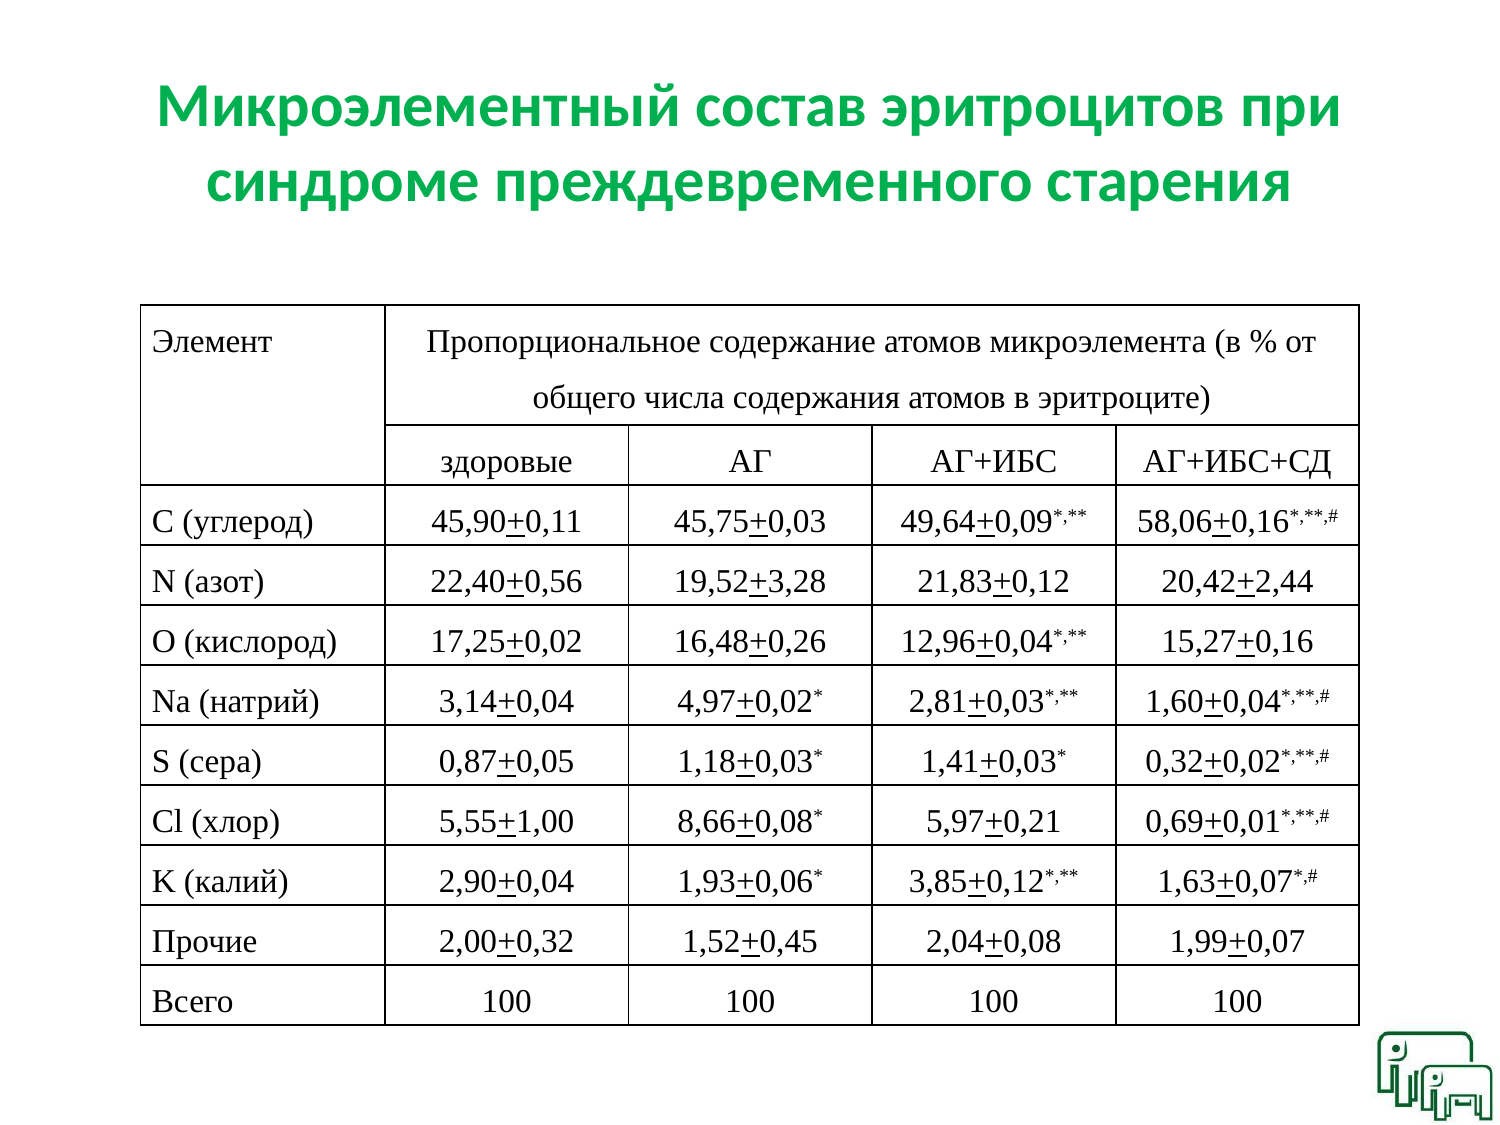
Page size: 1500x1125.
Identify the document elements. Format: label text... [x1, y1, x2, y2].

table_cell 1,93+0,06* [629, 846, 871, 904]
table_cell Прочие [141, 906, 384, 964]
table_cell 3,85+0,12*,** [873, 846, 1115, 904]
table_cell 45,75+0,03 [629, 486, 871, 544]
title Микроэлементный состав эритроцитов при синдроме преждевременного старения [75, 45, 1425, 233]
table_cell 58,06+0,16*,**,# [1117, 486, 1358, 544]
table_cell 2,90+0,04 [386, 846, 628, 904]
table_cell АГ+ИБС+СД [1117, 426, 1358, 484]
table_cell 1,18+0,03* [629, 726, 871, 784]
table_cell 5,97+0,21 [873, 786, 1115, 844]
table_cell N (азот) [141, 546, 384, 604]
table_cell S (сера) [141, 726, 384, 784]
table_cell 21,83+0,12 [873, 546, 1115, 604]
table_cell 5,55+1,00 [386, 786, 628, 844]
table_cell 1,60+0,04*,**,# [1117, 666, 1358, 724]
table_cell 100 [873, 966, 1115, 1024]
table_cell 100 [1117, 966, 1358, 1024]
table_cell 1,52+0,45 [629, 906, 871, 964]
table_header Пропорциональное содержание атомов микроэлемента (в % от общего числа содержания атомов в эритроците) [386, 306, 1358, 424]
table_cell K (калий) [141, 846, 384, 904]
table_cell Cl (хлор) [141, 786, 384, 844]
table_cell Na (натрий) [141, 666, 384, 724]
table_header Элемент [141, 306, 384, 484]
table_cell 49,64+0,09*,** [873, 486, 1115, 544]
table_cell 0,69+0,01*,**,# [1117, 786, 1358, 844]
table_cell 45,90+0,11 [386, 486, 628, 544]
table_cell 2,04+0,08 [873, 906, 1115, 964]
picture [1370, 1019, 1500, 1125]
table_cell 15,27+0,16 [1117, 606, 1358, 664]
table_cell 1,99+0,07 [1117, 906, 1358, 964]
table_cell С (углерод) [141, 486, 384, 544]
table_cell 3,14+0,04 [386, 666, 628, 724]
table_cell 1,63+0,07*,# [1117, 846, 1358, 904]
table_cell 4,97+0,02* [629, 666, 871, 724]
table_cell 12,96+0,04*,** [873, 606, 1115, 664]
table_cell 100 [629, 966, 871, 1024]
table_cell 17,25+0,02 [386, 606, 628, 664]
table_cell 1,41+0,03* [873, 726, 1115, 784]
table_cell АГ+ИБС [873, 426, 1115, 484]
table_cell 2,00+0,32 [386, 906, 628, 964]
table_cell АГ [629, 426, 871, 484]
table_cell 0,87+0,05 [386, 726, 628, 784]
table_cell 100 [386, 966, 628, 1024]
table_cell здоровые [386, 426, 628, 484]
table_cell O (кислород) [141, 606, 384, 664]
table_cell 2,81+0,03*,** [873, 666, 1115, 724]
table_cell 22,40+0,56 [386, 546, 628, 604]
table_cell 16,48+0,26 [629, 606, 871, 664]
table_cell 0,32+0,02*,**,# [1117, 726, 1358, 784]
table_cell 20,42+2,44 [1117, 546, 1358, 604]
table_cell Всего [141, 966, 384, 1024]
table_cell 8,66+0,08* [629, 786, 871, 844]
table_cell 19,52+3,28 [629, 546, 871, 604]
